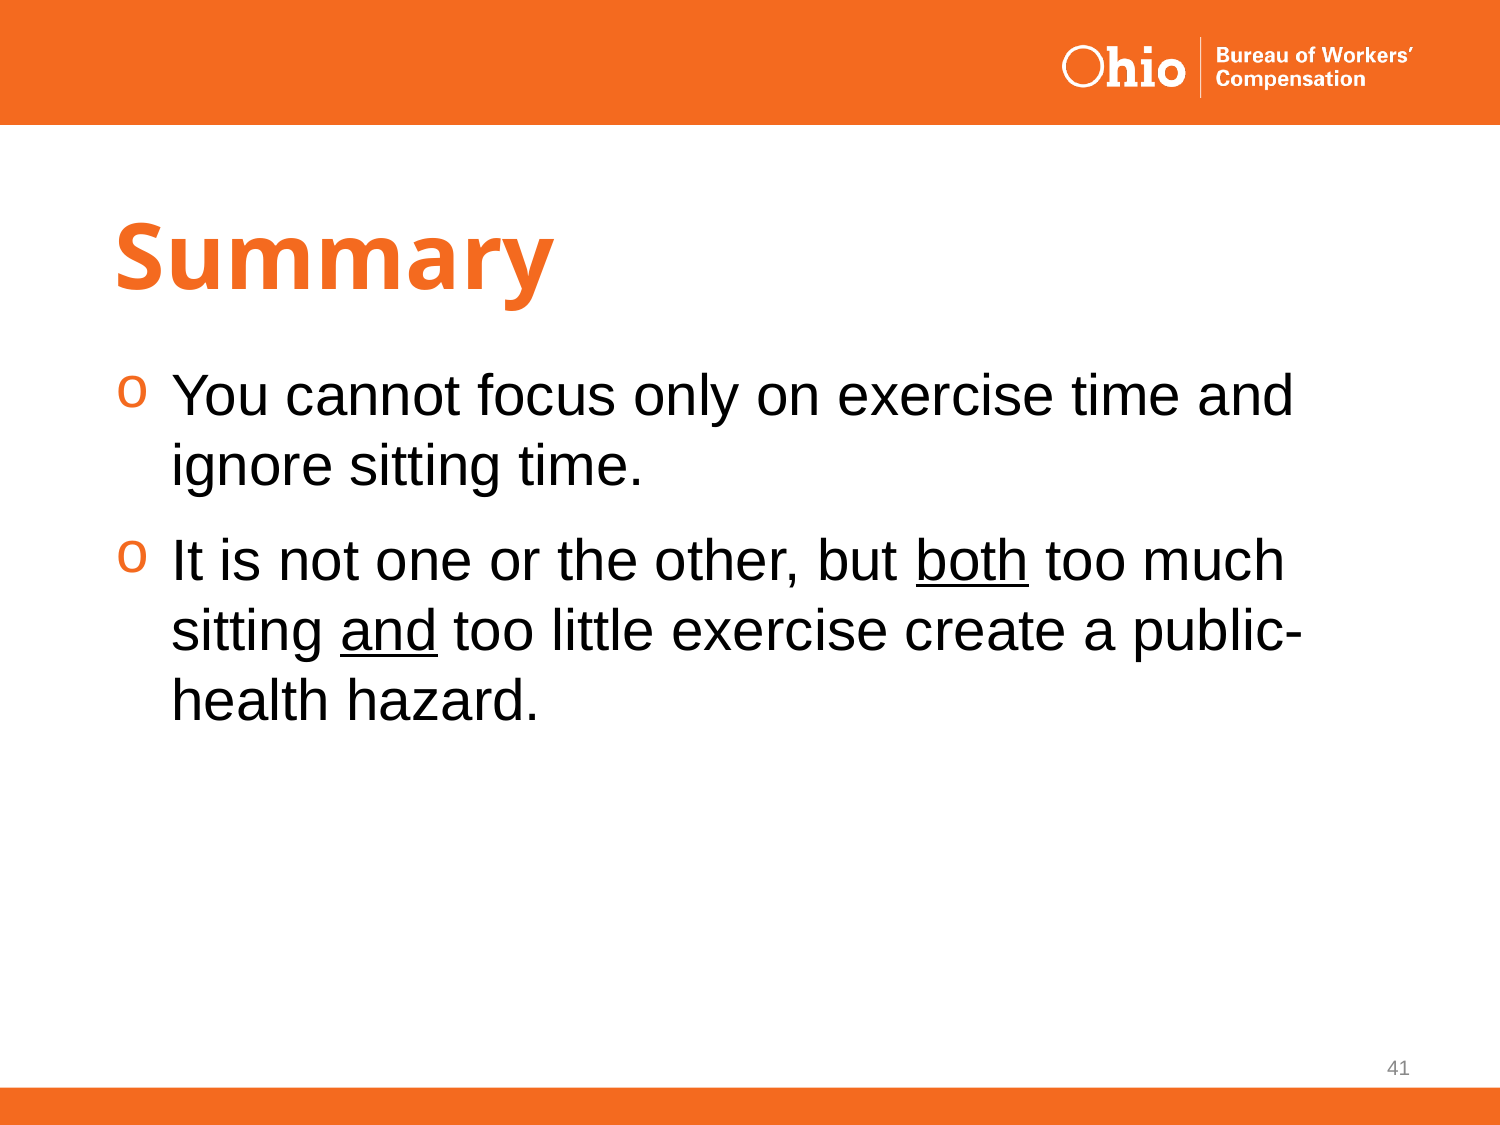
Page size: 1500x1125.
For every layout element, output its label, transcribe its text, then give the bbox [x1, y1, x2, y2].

picture [1062, 37, 1413, 98]
slide_number 41 [1074, 1037, 1425, 1098]
title Summary [99, 212, 1450, 350]
list You cannot focus only on exercise time and ignore sitting time. It is not one or the other, but both too much sitting and too little exercise create a public- health hazard. [99, 350, 1450, 900]
